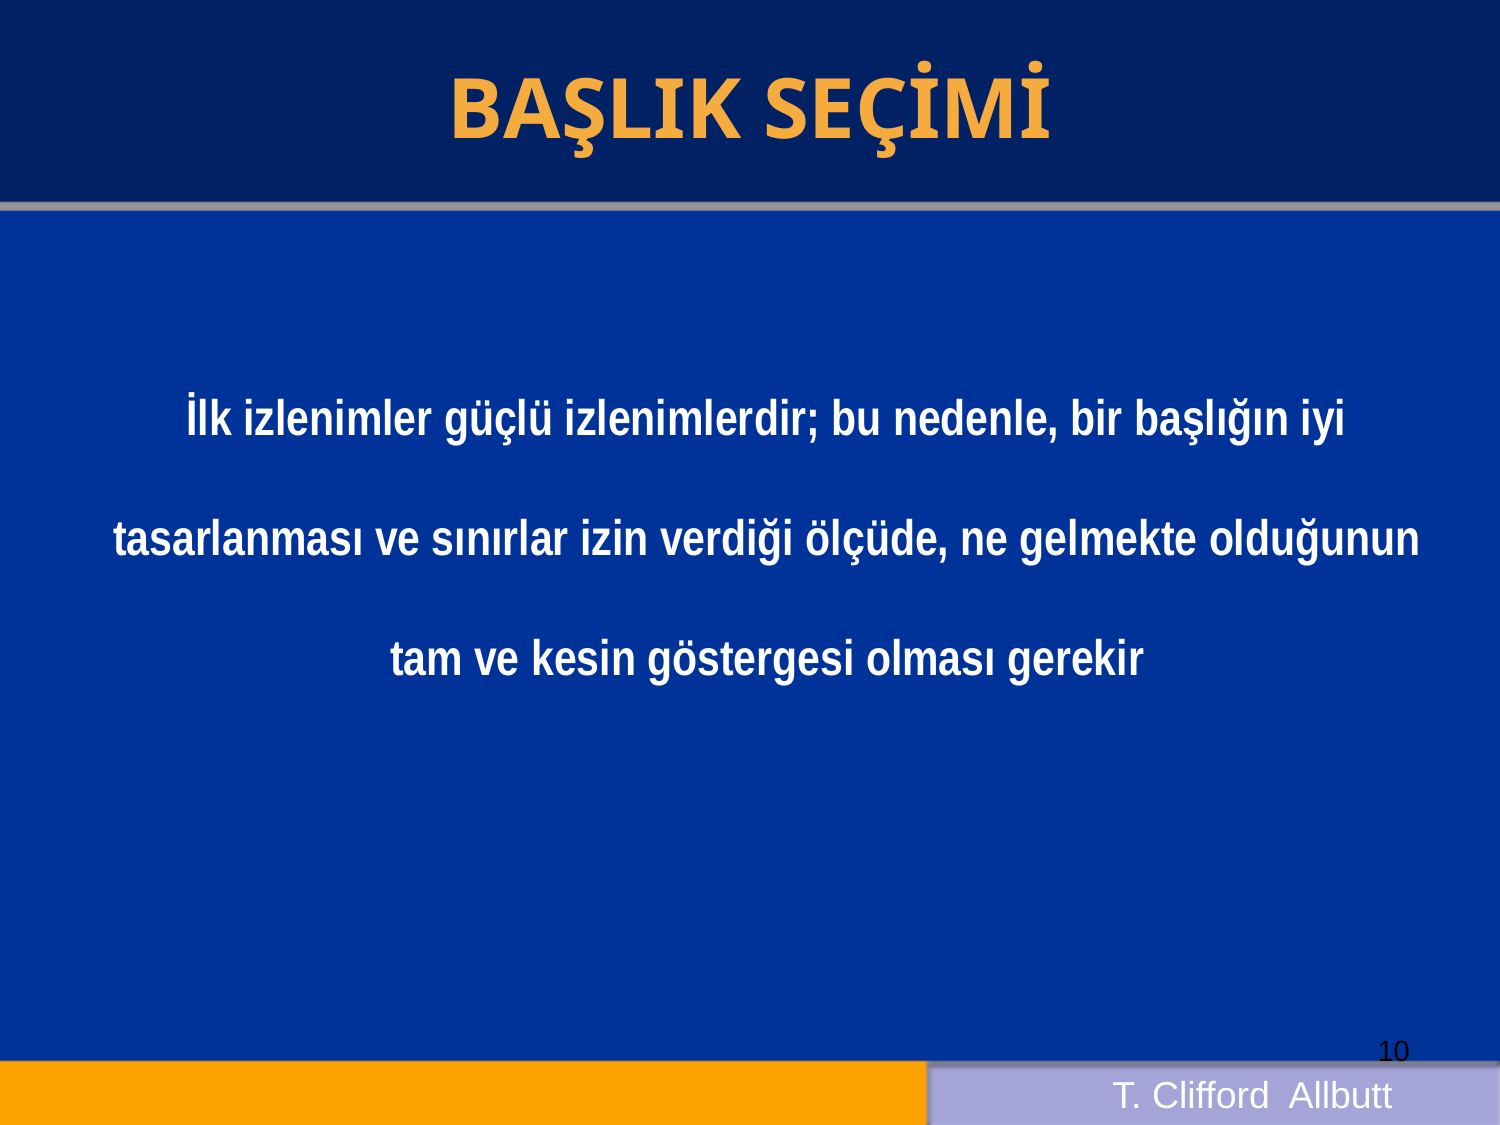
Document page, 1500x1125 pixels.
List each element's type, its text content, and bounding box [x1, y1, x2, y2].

picture [0, 211, 1500, 1125]
text_box İlk izlenimler güçlü izlenimlerdir; bu nedenle, bir başlığın iyi tasarlanması ve sınırlar izin verdiği ölçüde, ne gelmekte olduğunun tam ve kesin göstergesi olması gerekir [76, 318, 1459, 811]
text_box T. Clifford Allbutt [1097, 1064, 1408, 1124]
text_box BAŞLIK SEÇİMİ [0, 0, 1500, 211]
slide_number 10 [1074, 1024, 1426, 1103]
